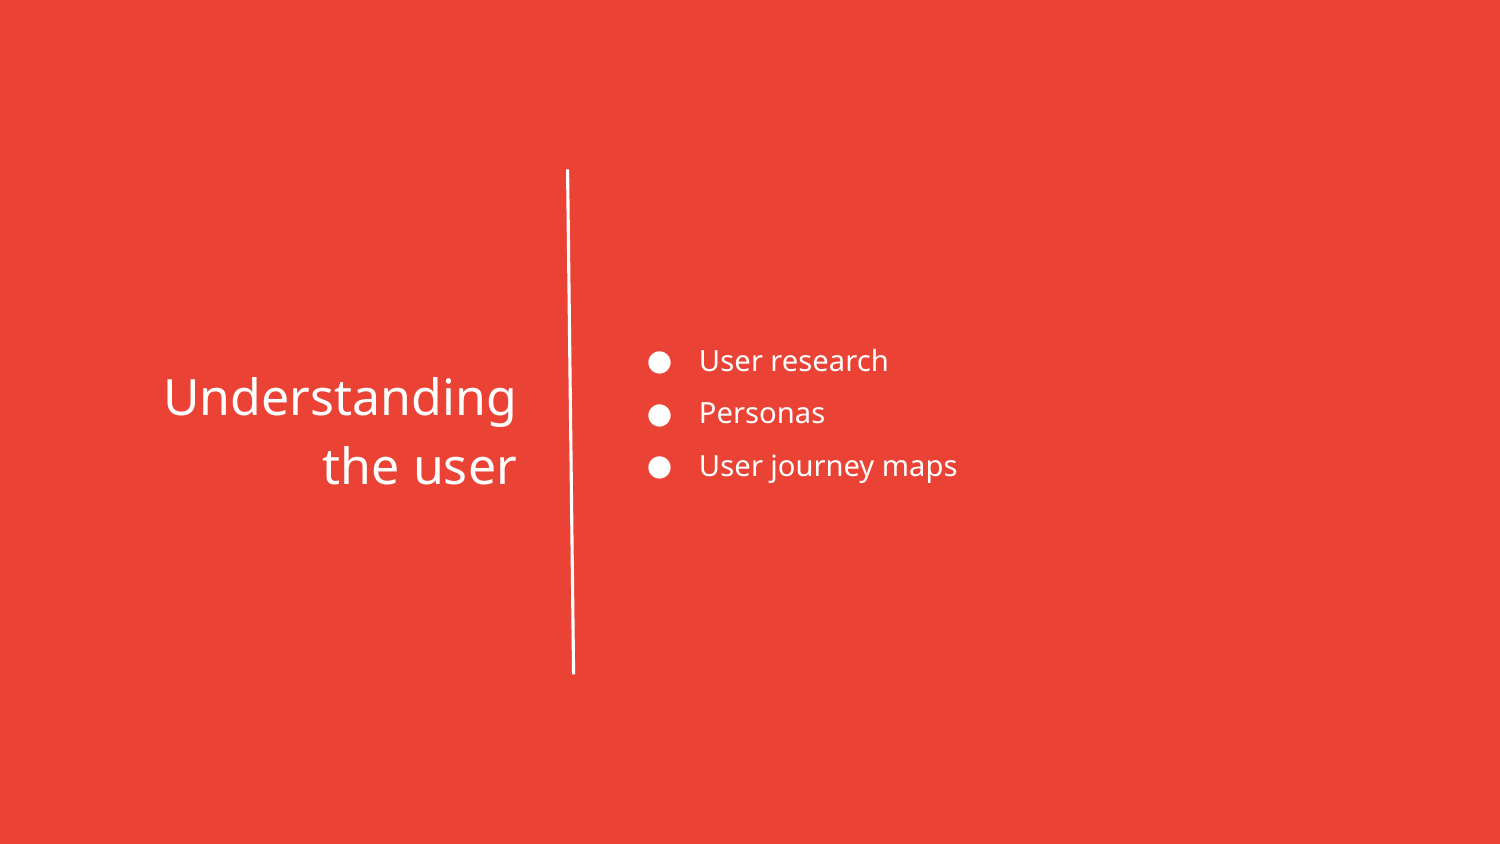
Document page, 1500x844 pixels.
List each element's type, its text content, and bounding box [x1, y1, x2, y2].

text_box Understanding the user [0, 341, 533, 510]
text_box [567, 169, 574, 675]
text_box User research Personas User journey maps [608, 309, 1257, 497]
